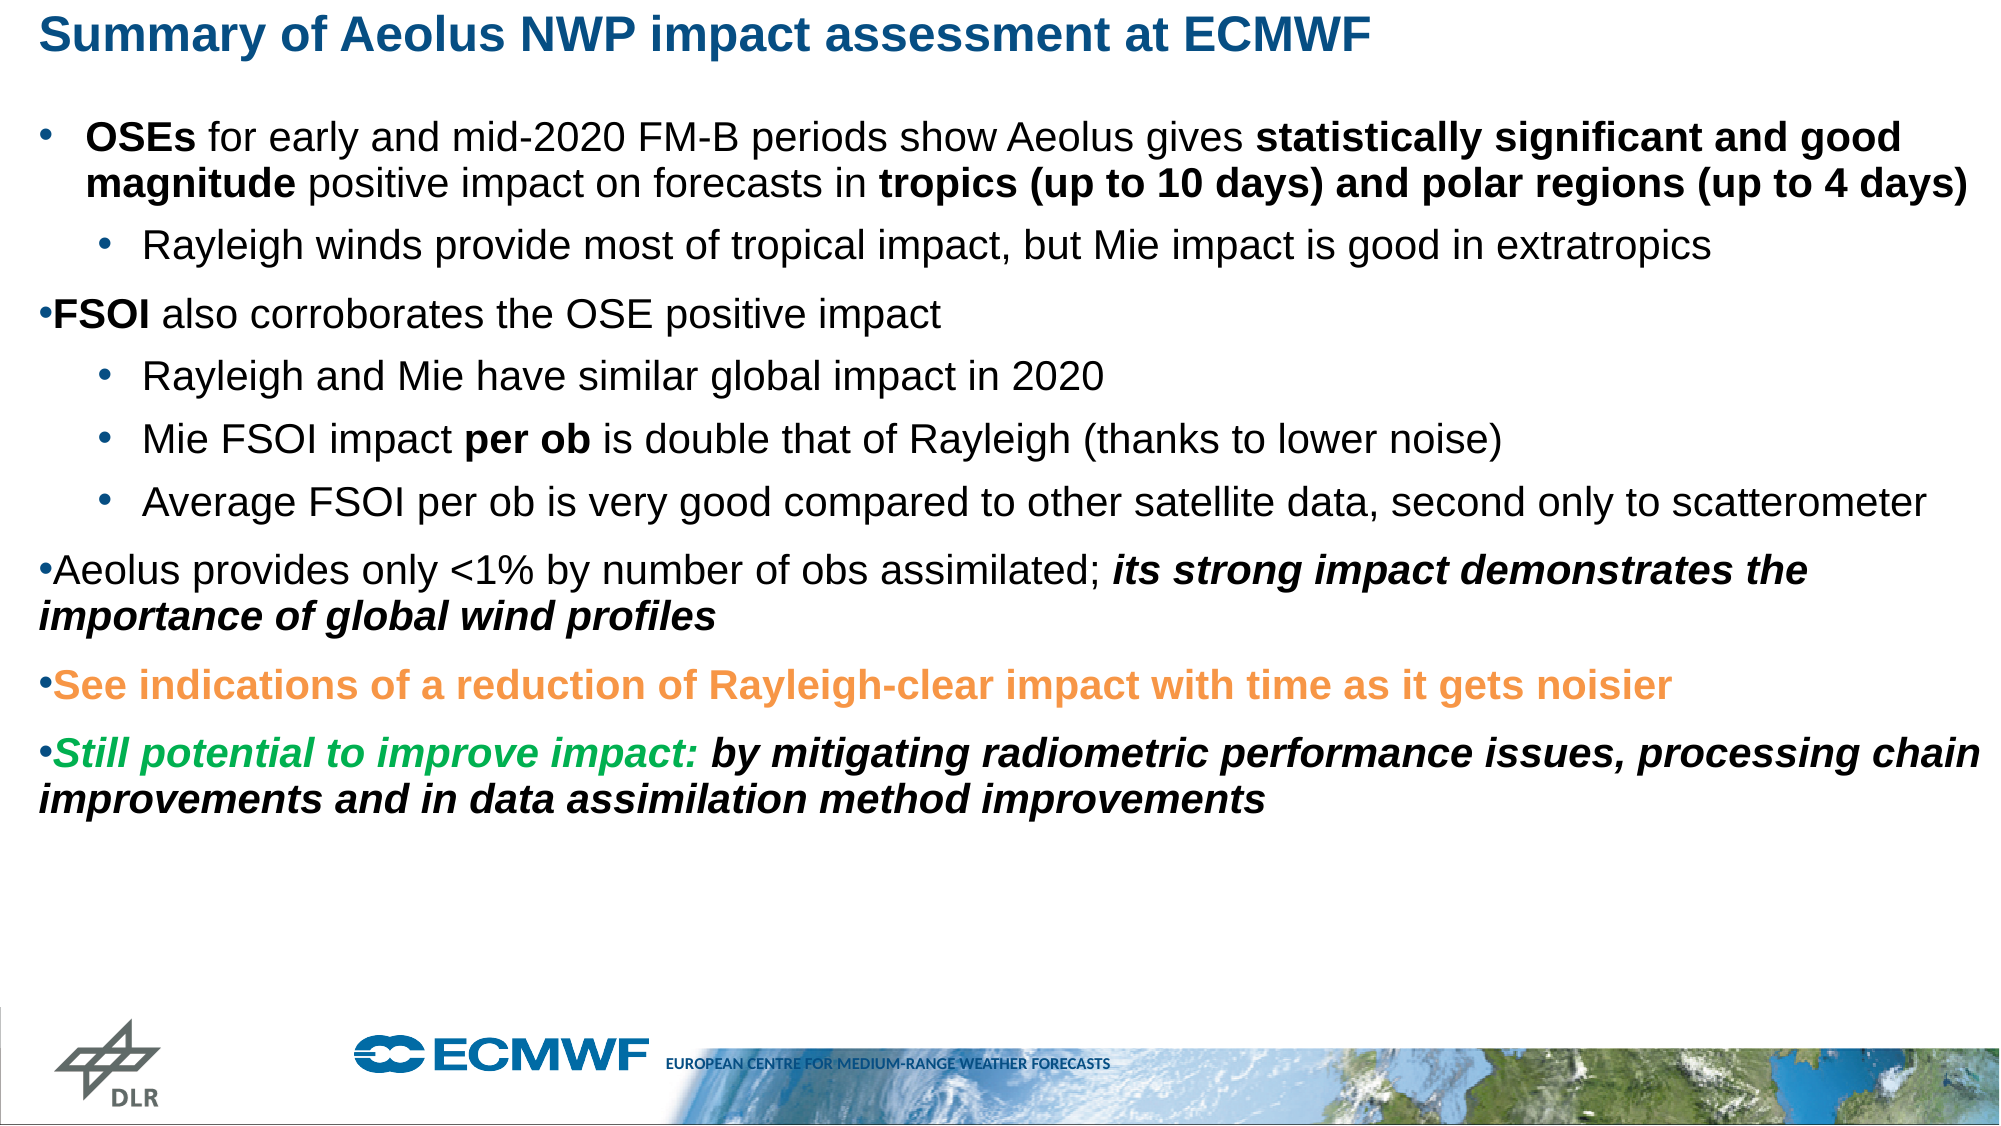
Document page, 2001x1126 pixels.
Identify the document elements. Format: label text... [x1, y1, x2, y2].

list OSEs for early and mid-2020 FM-B periods show Aeolus gives statistically significant and good magnitude positive impact on forecasts in tropics (up to 10 days) and polar regions (up to 4 days) Rayleigh winds provide most of tropical impact, but Mie impact is good in extratropics FSOI also corroborates the OSE positive impact Rayleigh and Mie have similar global impact in 2020 Mie FSOI impact per ob is double that of Rayleigh (thanks to lower noise) Average FSOI per ob is very good compared to other satellite data, second only to scatterometer Aeolus provides only <1% by number of obs assimilated; its strong impact demonstrates the importance of global wind profiles See indications of a reduction of Rayleigh-clear impact with time as it gets noisier Still potential to improve impact: by mitigating radiometric performance issues, processing chain improvements and in data assimilation method improvements [38, 113, 2001, 949]
title Summary of Aeolus NWP impact assessment at ECMWF [38, 1, 1870, 62]
picture [0, 1007, 2000, 1125]
